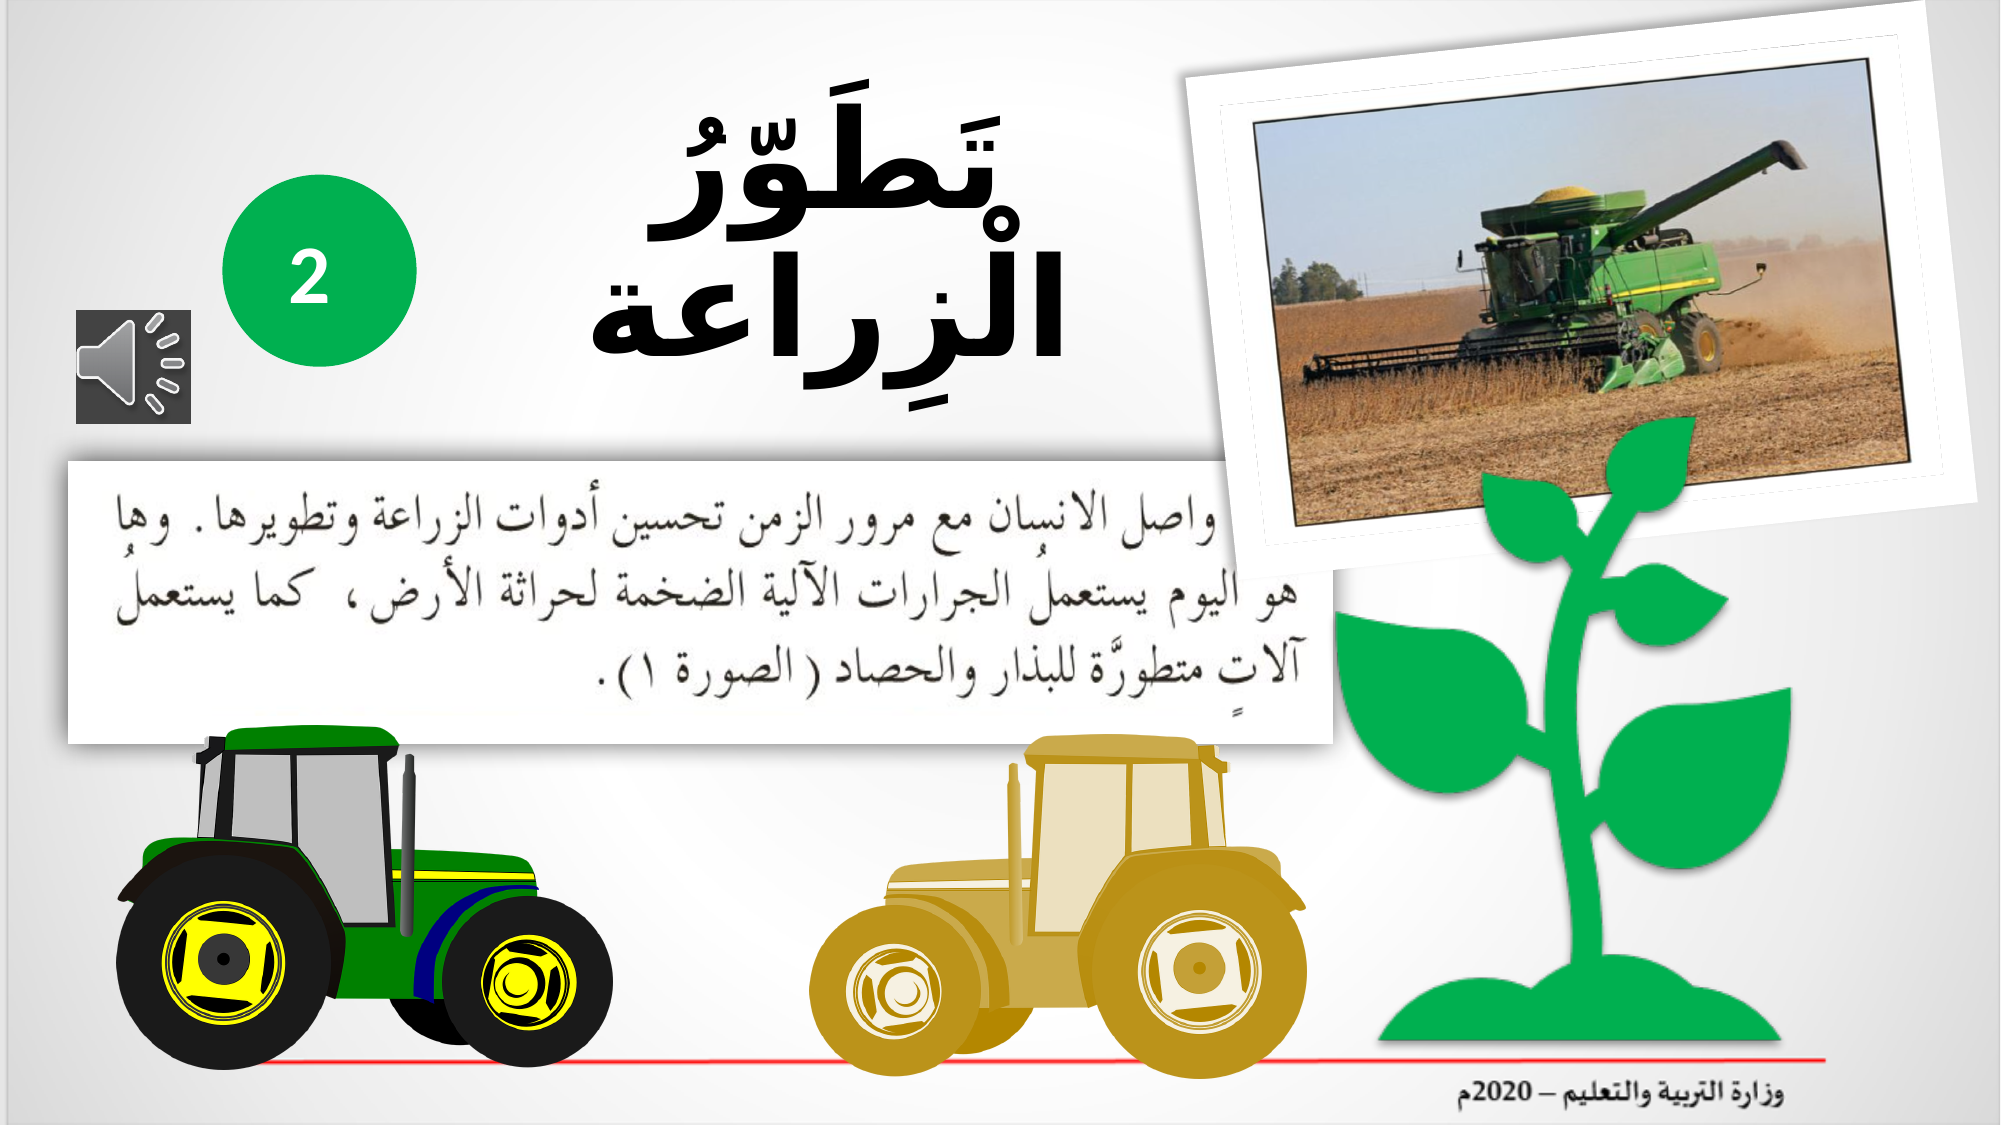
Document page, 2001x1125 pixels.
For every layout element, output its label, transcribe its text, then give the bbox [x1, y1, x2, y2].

text_box 2 [274, 212, 365, 328]
text_box [221, 173, 418, 368]
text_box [75, 308, 192, 425]
picture [0, 0, 2001, 1125]
text_box تَطَوّرُ الْزِراعة [498, 226, 1160, 395]
